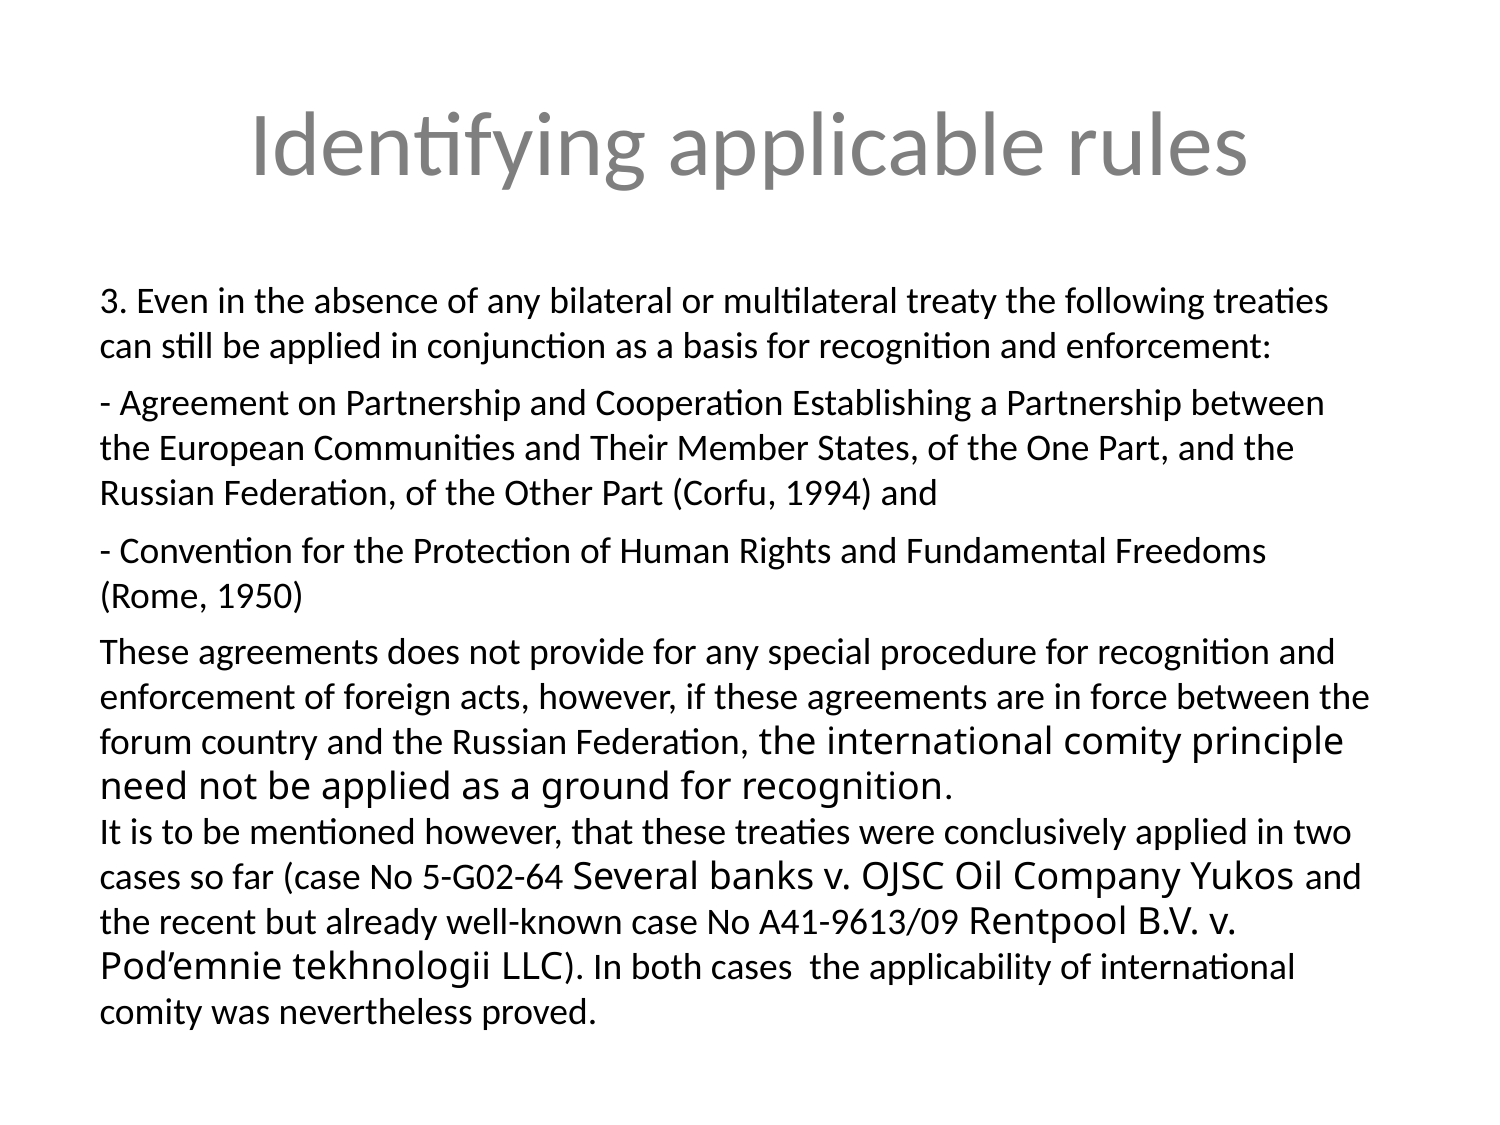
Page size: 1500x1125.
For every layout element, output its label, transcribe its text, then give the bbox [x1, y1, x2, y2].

text_box 3. Even in the absence of any bilateral or multilateral treaty the following treaties can still be applied in conjunction as a basis for recognition and enforcement: - Agreement on Partnership and Cooperation Establishing a Partnership between the European Communities and Their Member States, of the One Part, and the Russian Federation, of the Other Part (Corfu, 1994) and - Convention for the Protection of Human Rights and Fundamental Freedoms (Rome, 1950) [93, 269, 1385, 616]
text_box These agreements does not provide for any special procedure for recognition and enforcement of foreign acts, however, if these agreements are in force between the forum country and the Russian Federation, the international comity principle need not be applied as a ground for recognition. It is to be mentioned however, that these treaties were conclusively applied in two cases so far (case No 5-G02-64 Several banks v. OJSC Oil Company Yukos and the recent but already well-known case No A41-9613/09 Rentpool B.V. v. Pod’emnie tekhnologii LLC). In both cases the applicability of international comity was nevertheless proved. [93, 621, 1397, 1045]
title Identifying applicable rules [74, 44, 1426, 234]
